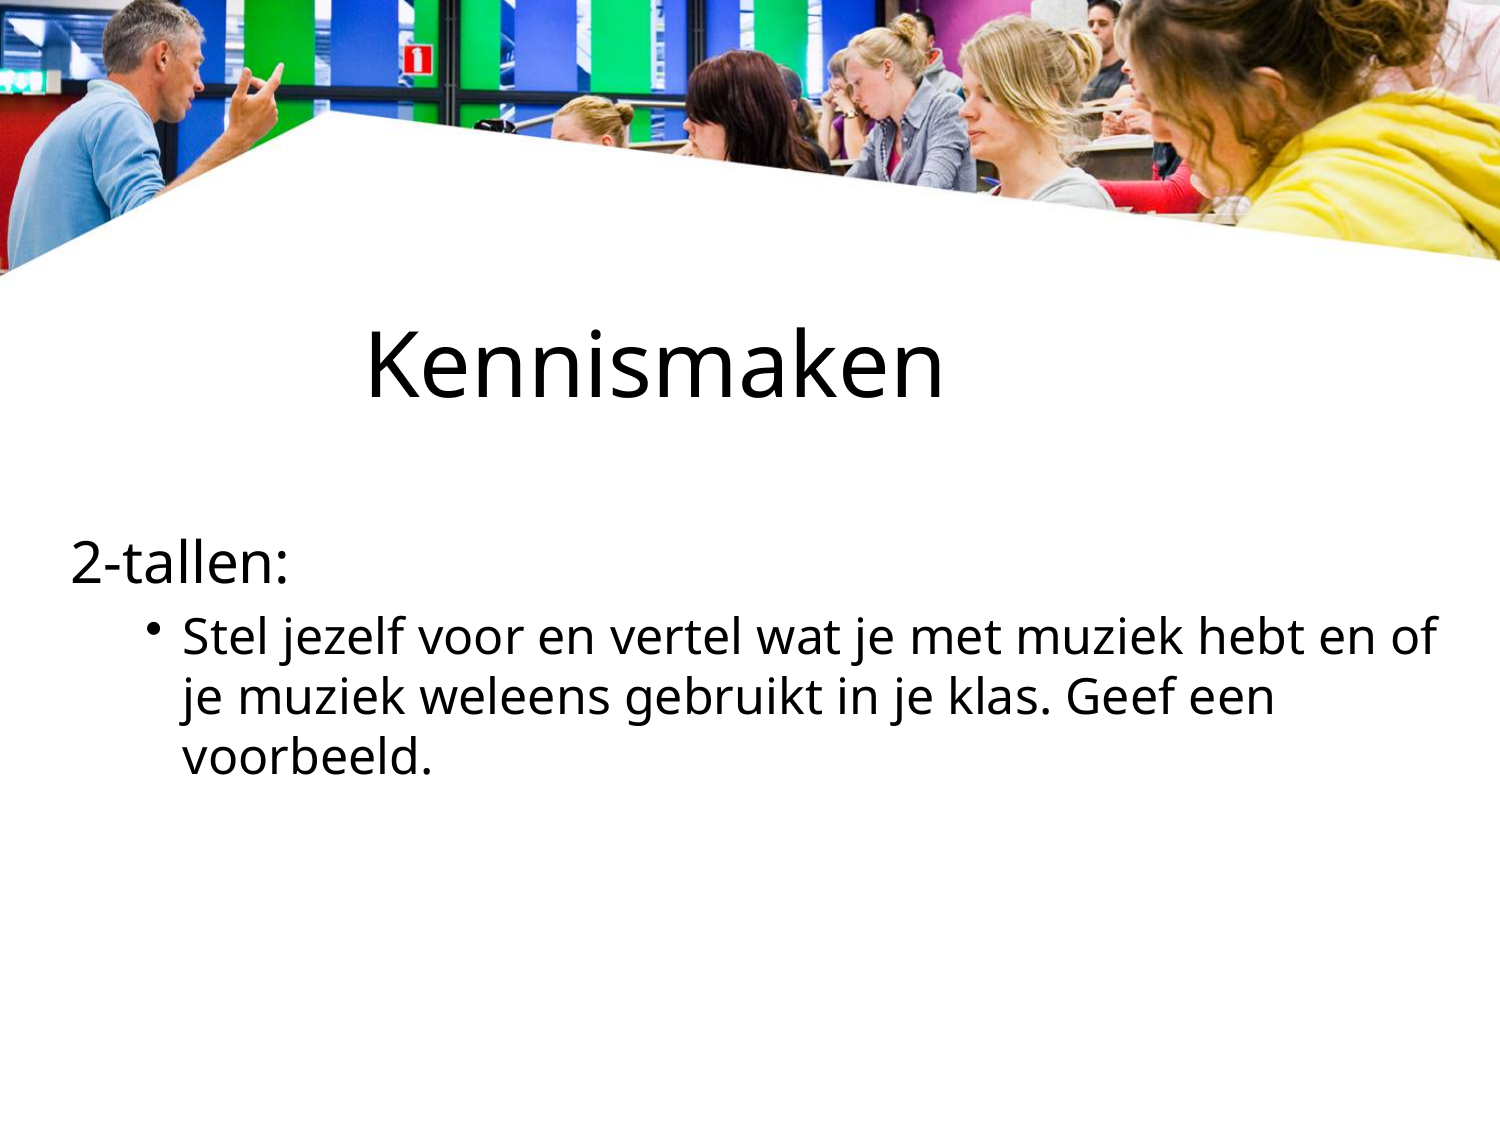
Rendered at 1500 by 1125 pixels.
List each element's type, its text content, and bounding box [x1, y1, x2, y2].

picture [0, 0, 1500, 1125]
list 2-tallen: Stel jezelf voor en vertel wat je met muziek hebt en of je muziek weleens gebruikt in je klas. Geef een voorbeeld. [0, 517, 1466, 1067]
title Kennismaken [0, 267, 1331, 455]
